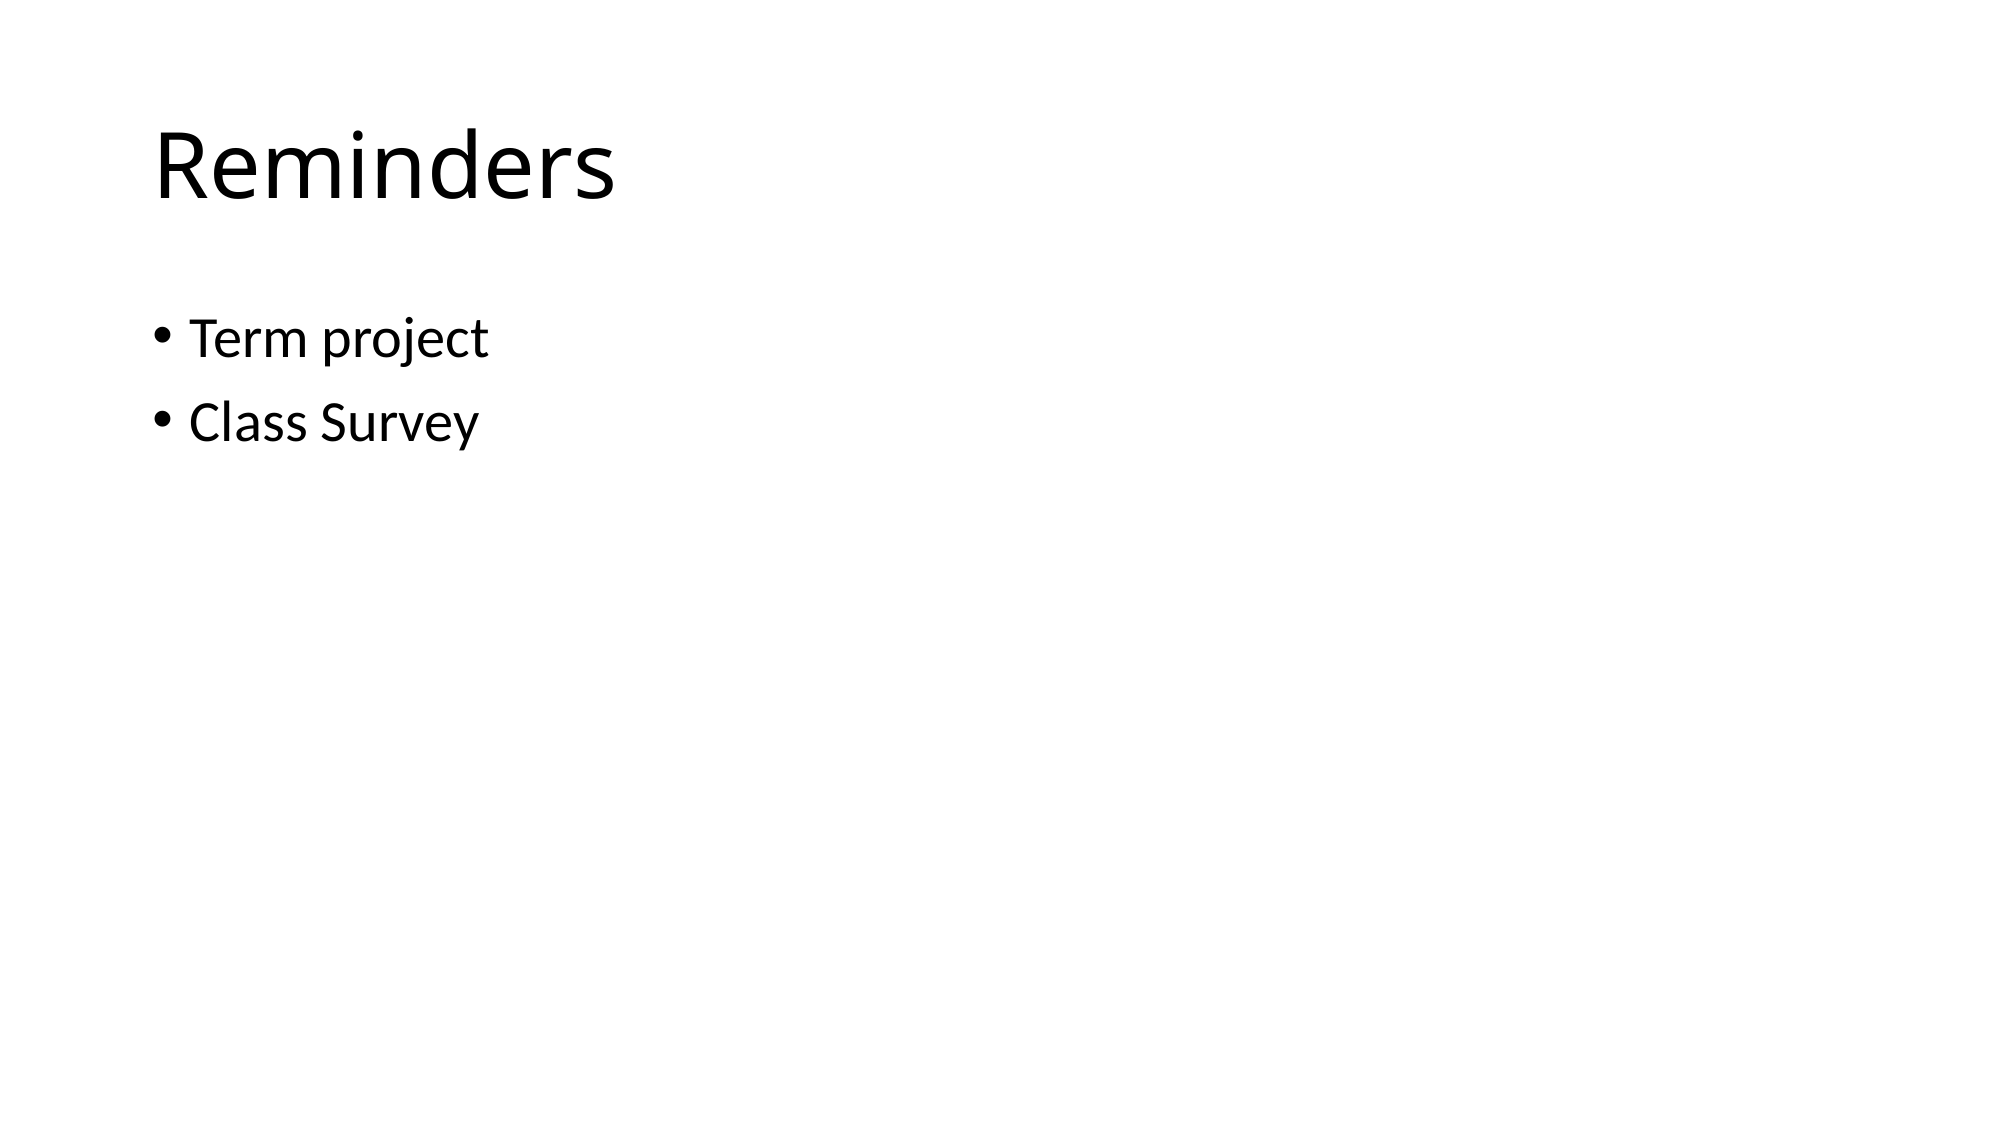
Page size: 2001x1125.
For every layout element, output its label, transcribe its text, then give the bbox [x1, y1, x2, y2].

title Reminders [137, 59, 1863, 278]
list Term project Class Survey [137, 299, 1863, 1014]
